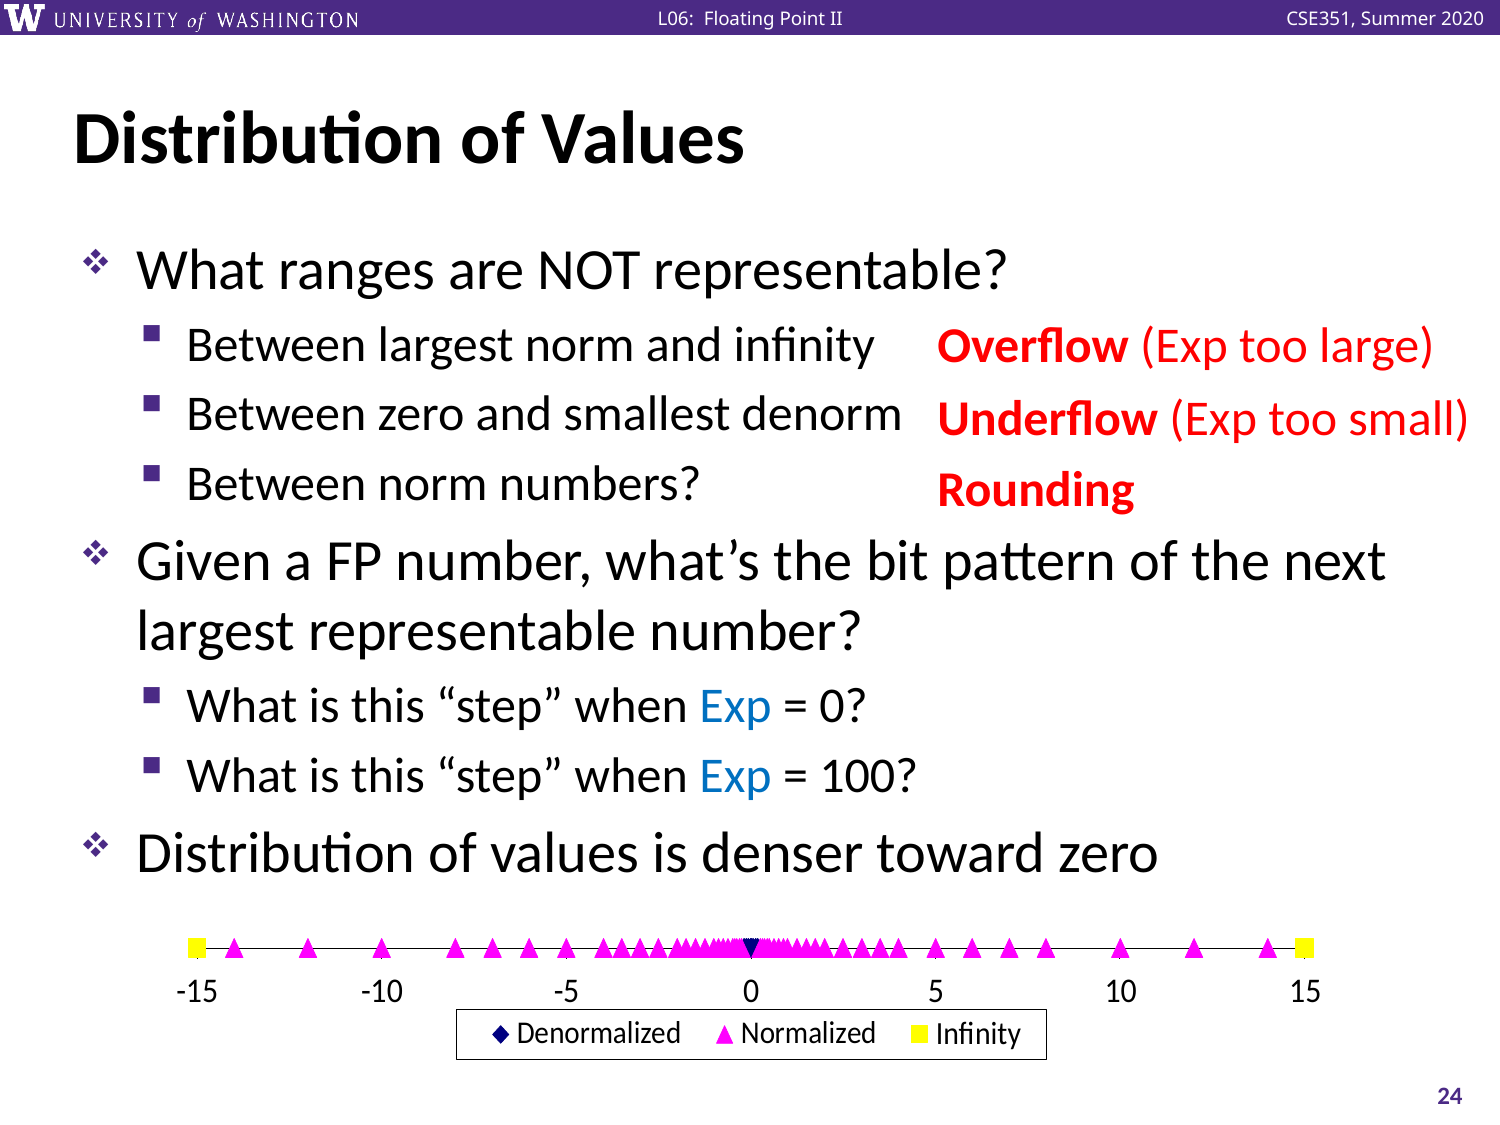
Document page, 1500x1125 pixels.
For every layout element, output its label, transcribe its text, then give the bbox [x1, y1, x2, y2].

picture [4, 4, 358, 32]
list What ranges are NOT representable? Between largest norm and infinity Between zero and smallest denorm Between norm numbers? Given a FP number, what’s the bit pattern of the next largest representable number? What is this “step” when Exp = 0? What is this “step” when Exp = 100? Distribution of values is denser toward zero [64, 223, 1438, 1040]
text_box Overflow (Exp too large) Underflow (Exp too small) Rounding [922, 305, 1493, 525]
slide_number 24 [1400, 1065, 1500, 1125]
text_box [149, 929, 1351, 1094]
title Distribution of Values [58, 71, 1438, 197]
